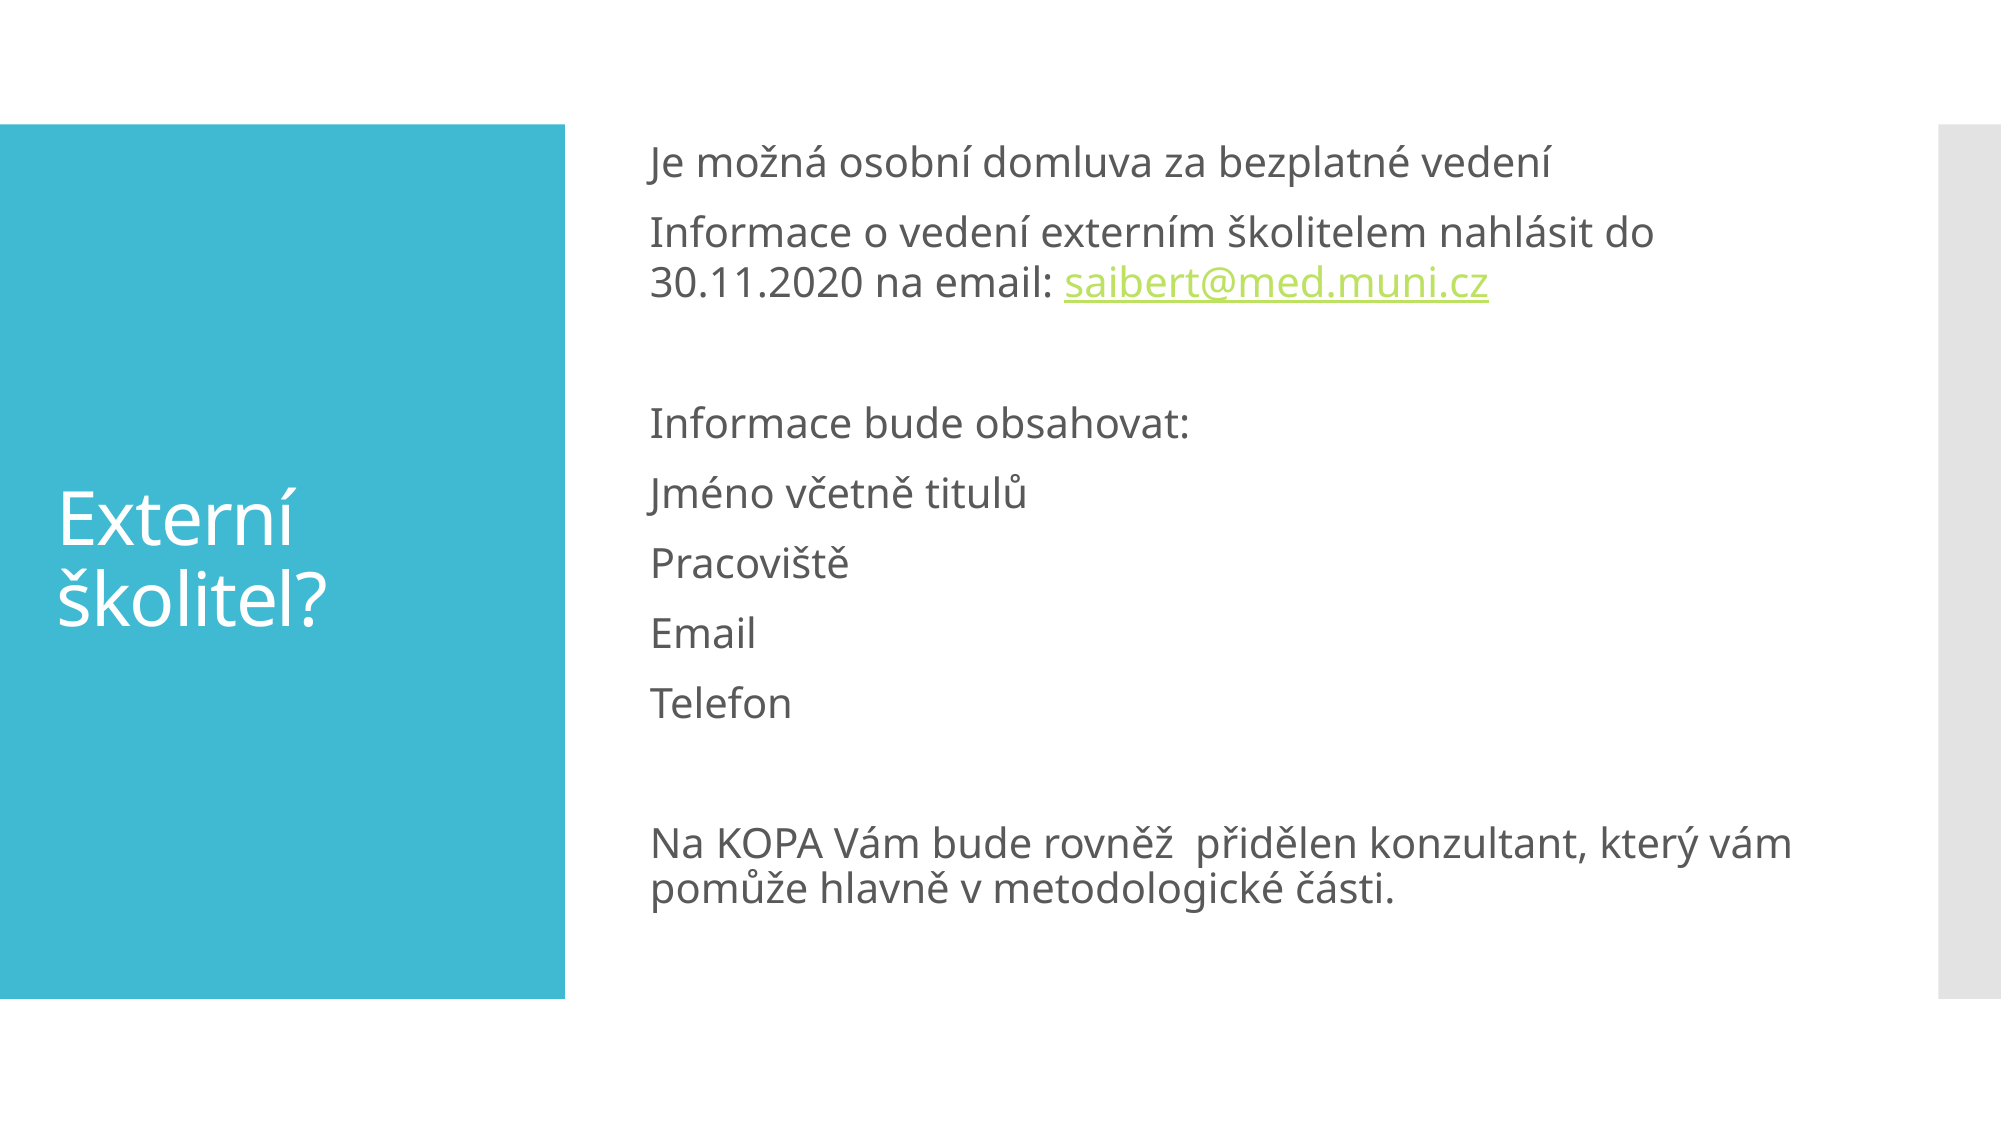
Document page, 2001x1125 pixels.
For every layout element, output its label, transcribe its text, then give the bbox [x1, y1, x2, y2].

list Je možná osobní domluva za bezplatné vedení Informace o vedení externím školitelem nahlásit do 30.11.2020 na email: saibert@med.muni.cz Informace bude obsahovat: Jméno včetně titulů Pracoviště Email Telefon Na KOPA Vám bude rovněž přidělen konzultant, který vám pomůže hlavně v metodologické části. [634, 141, 1835, 982]
title Externí školitel? [41, 184, 525, 940]
